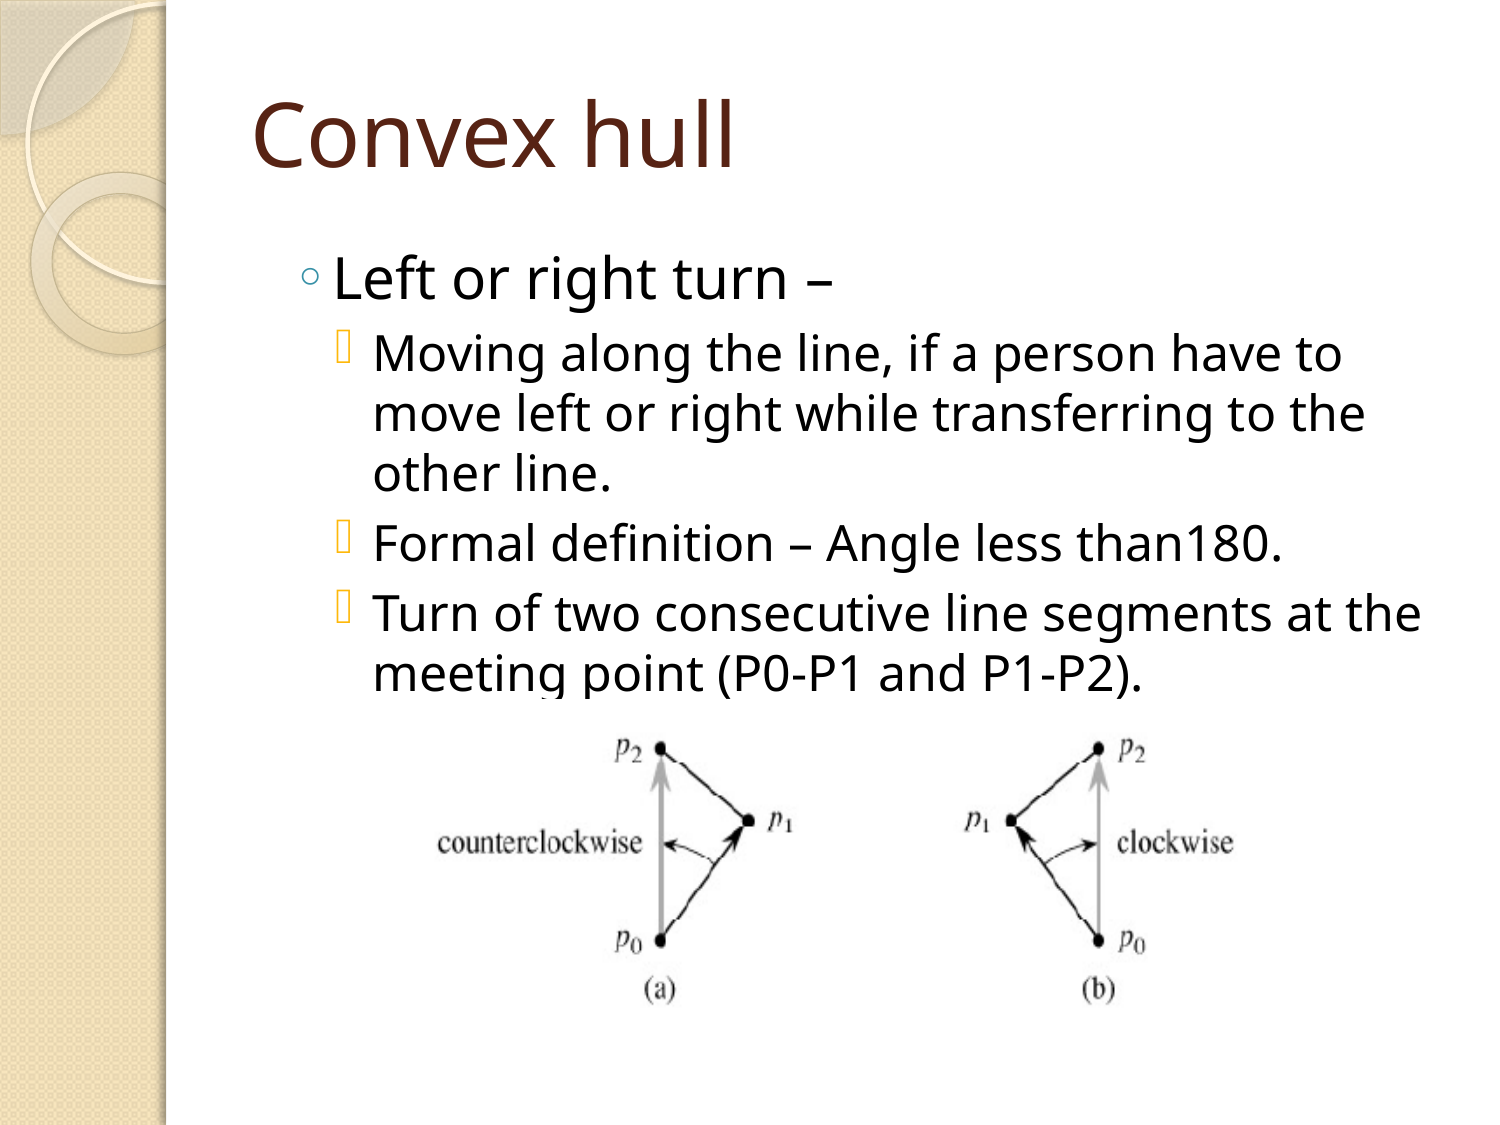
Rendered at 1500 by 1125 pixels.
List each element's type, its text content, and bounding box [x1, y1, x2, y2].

text_box Left or right turn – Moving along the line, if a person have to move left or right while transferring to the other line. Formal definition – Angle less than180. Turn of two consecutive line segments at the meeting point (P0-P1 and P1-P2). [212, 162, 1443, 950]
picture [424, 699, 1258, 1013]
title Convex hull [235, 37, 1466, 225]
